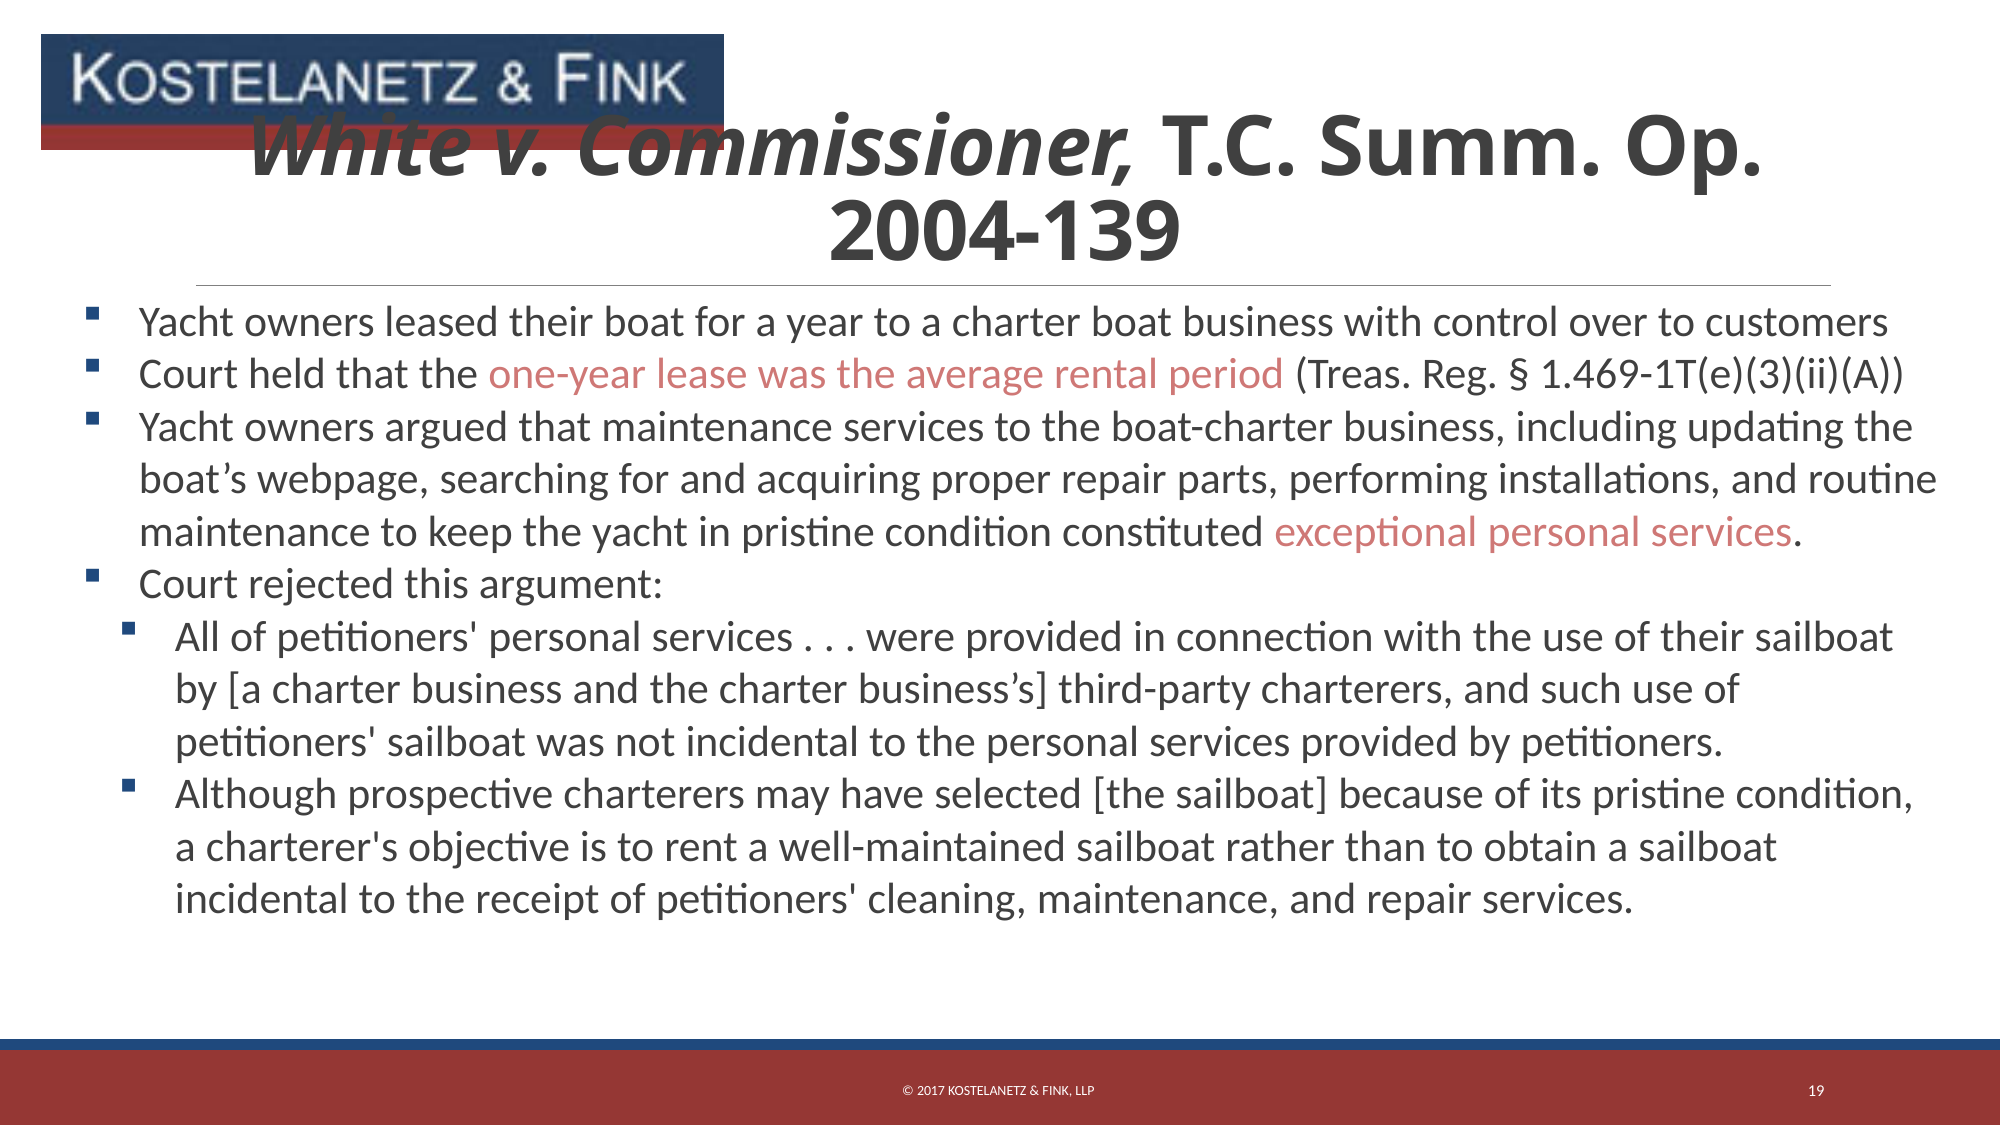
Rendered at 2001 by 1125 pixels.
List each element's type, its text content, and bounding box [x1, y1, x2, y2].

footer © 2017 Kostelanetz & Fink, LLP [604, 1059, 1396, 1120]
list Yacht owners leased their boat for a year to a charter boat business with control over to customers Court held that the one-year lease was the average rental period (Treas. Reg. § 1.469-1T(e)(3)(ii)(A)) Yacht owners argued that maintenance services to the boat-charter business, including updating the boat’s webpage, searching for and acquiring proper repair parts, performing installations, and routine maintenance to keep the yacht in pristine condition constituted exceptional personal services. Court rejected this argument: All of petitioners' personal services . . . were provided in connection with the use of their sailboat by [a charter business and the charter business’s] third-party charterers, and such use of petitioners' sailboat was not incidental to the personal services provided by petitioners. Although prospective charterers may have selected [the sailboat] because of its pristine condition, a charterer's objective is to rent a well-maintained sailboat rather than to obtain a sailboat incidental to the receipt of petitioners' cleaning, maintenance, and repair services. [65, 285, 1943, 963]
slide_number 19 [1624, 1059, 1840, 1120]
picture [41, 34, 724, 150]
title White v. Commissioner, T.C. Summ. Op. 2004-139 [180, 47, 1830, 285]
